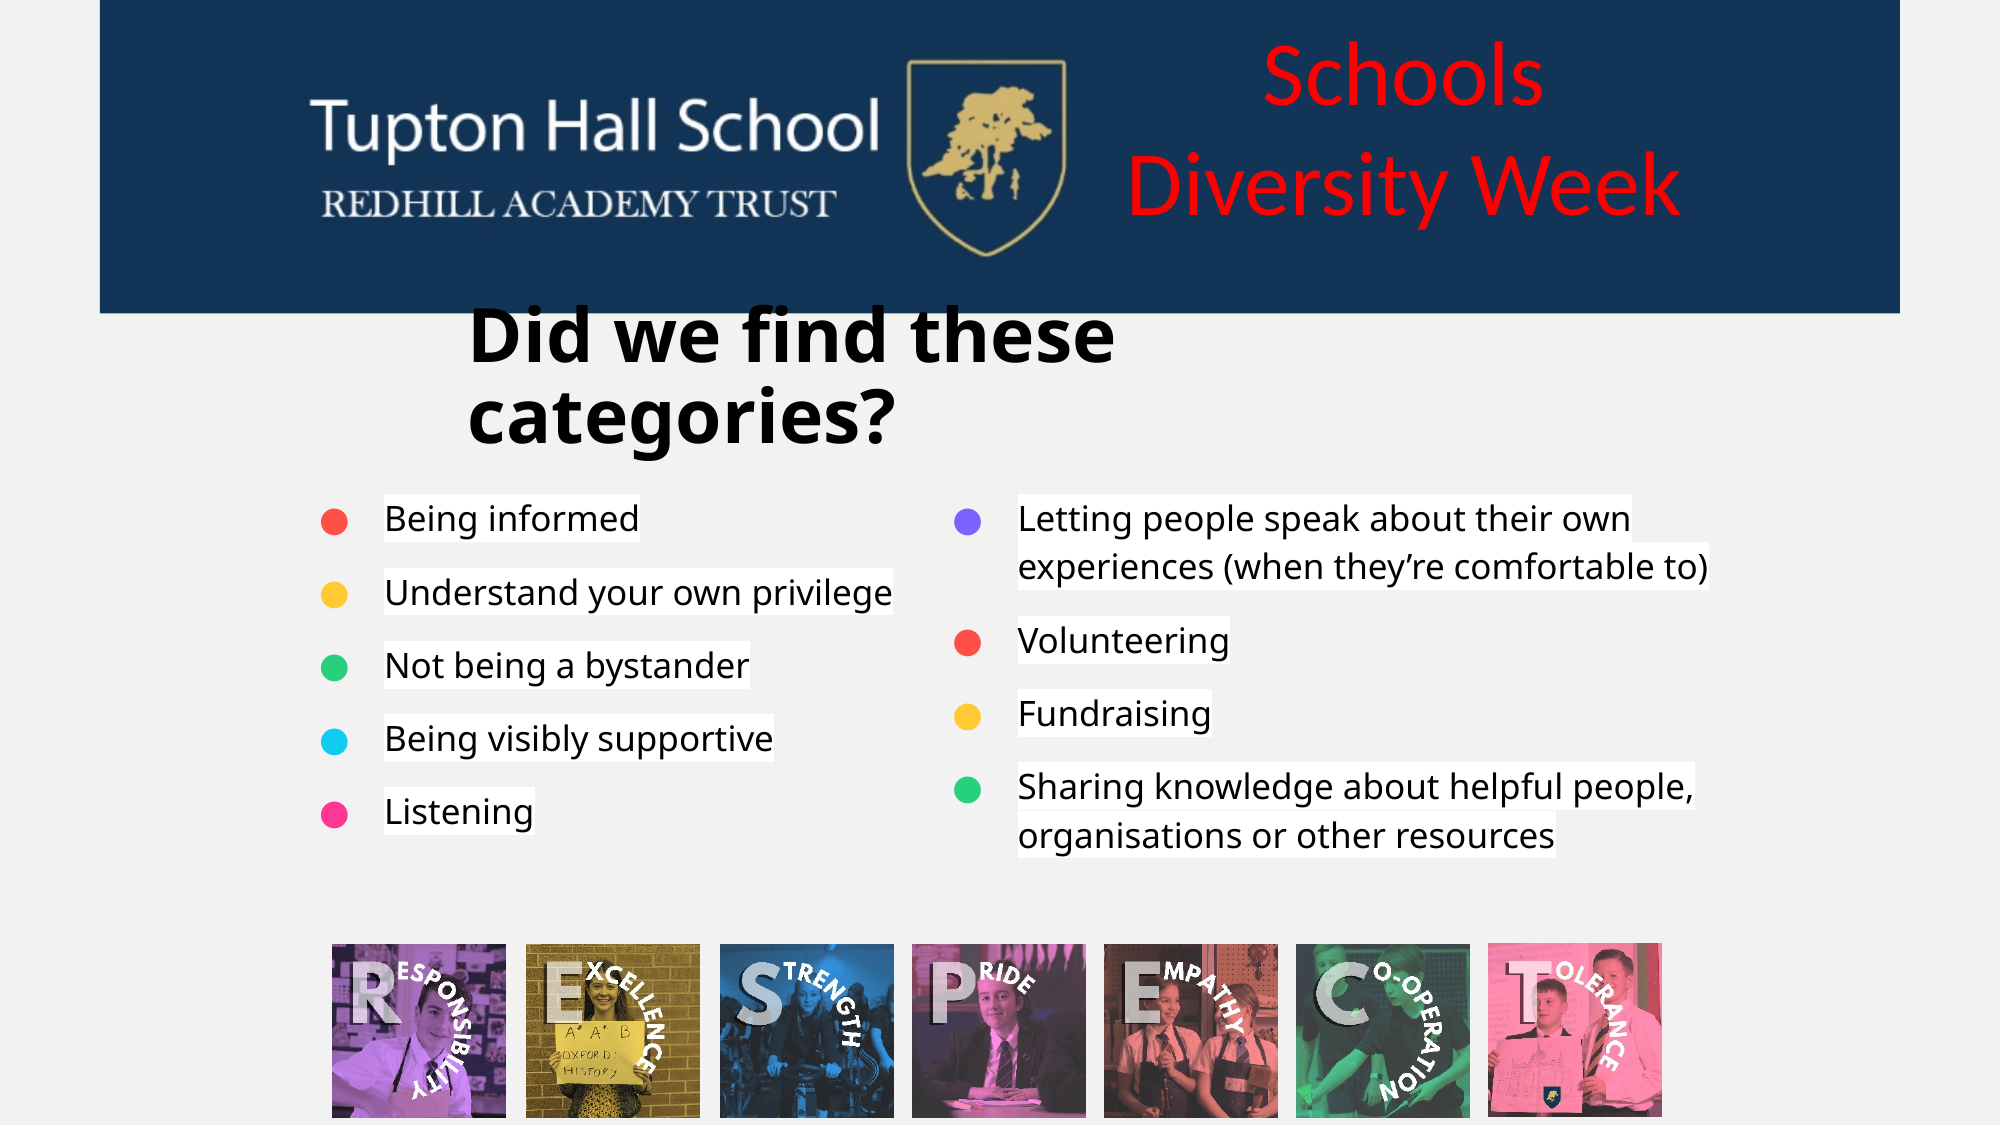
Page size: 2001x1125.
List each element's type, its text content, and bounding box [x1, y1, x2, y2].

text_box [332, 943, 1662, 1118]
text_box Letting people speak about their own experiences (when they’re comfortable to) Volunteering Fundraising Sharing knowledge about helpful people, organisations or other resources [912, 483, 1813, 863]
text_box Did we find these categories? [454, 284, 1570, 474]
text_box Being informed Understand your own privilege Not being a bystander Being visibly supportive Listening [279, 483, 912, 840]
text_box Schools Diversity Week [1098, 6, 1711, 241]
picture [279, 42, 1099, 275]
text_box [99, 0, 1901, 314]
